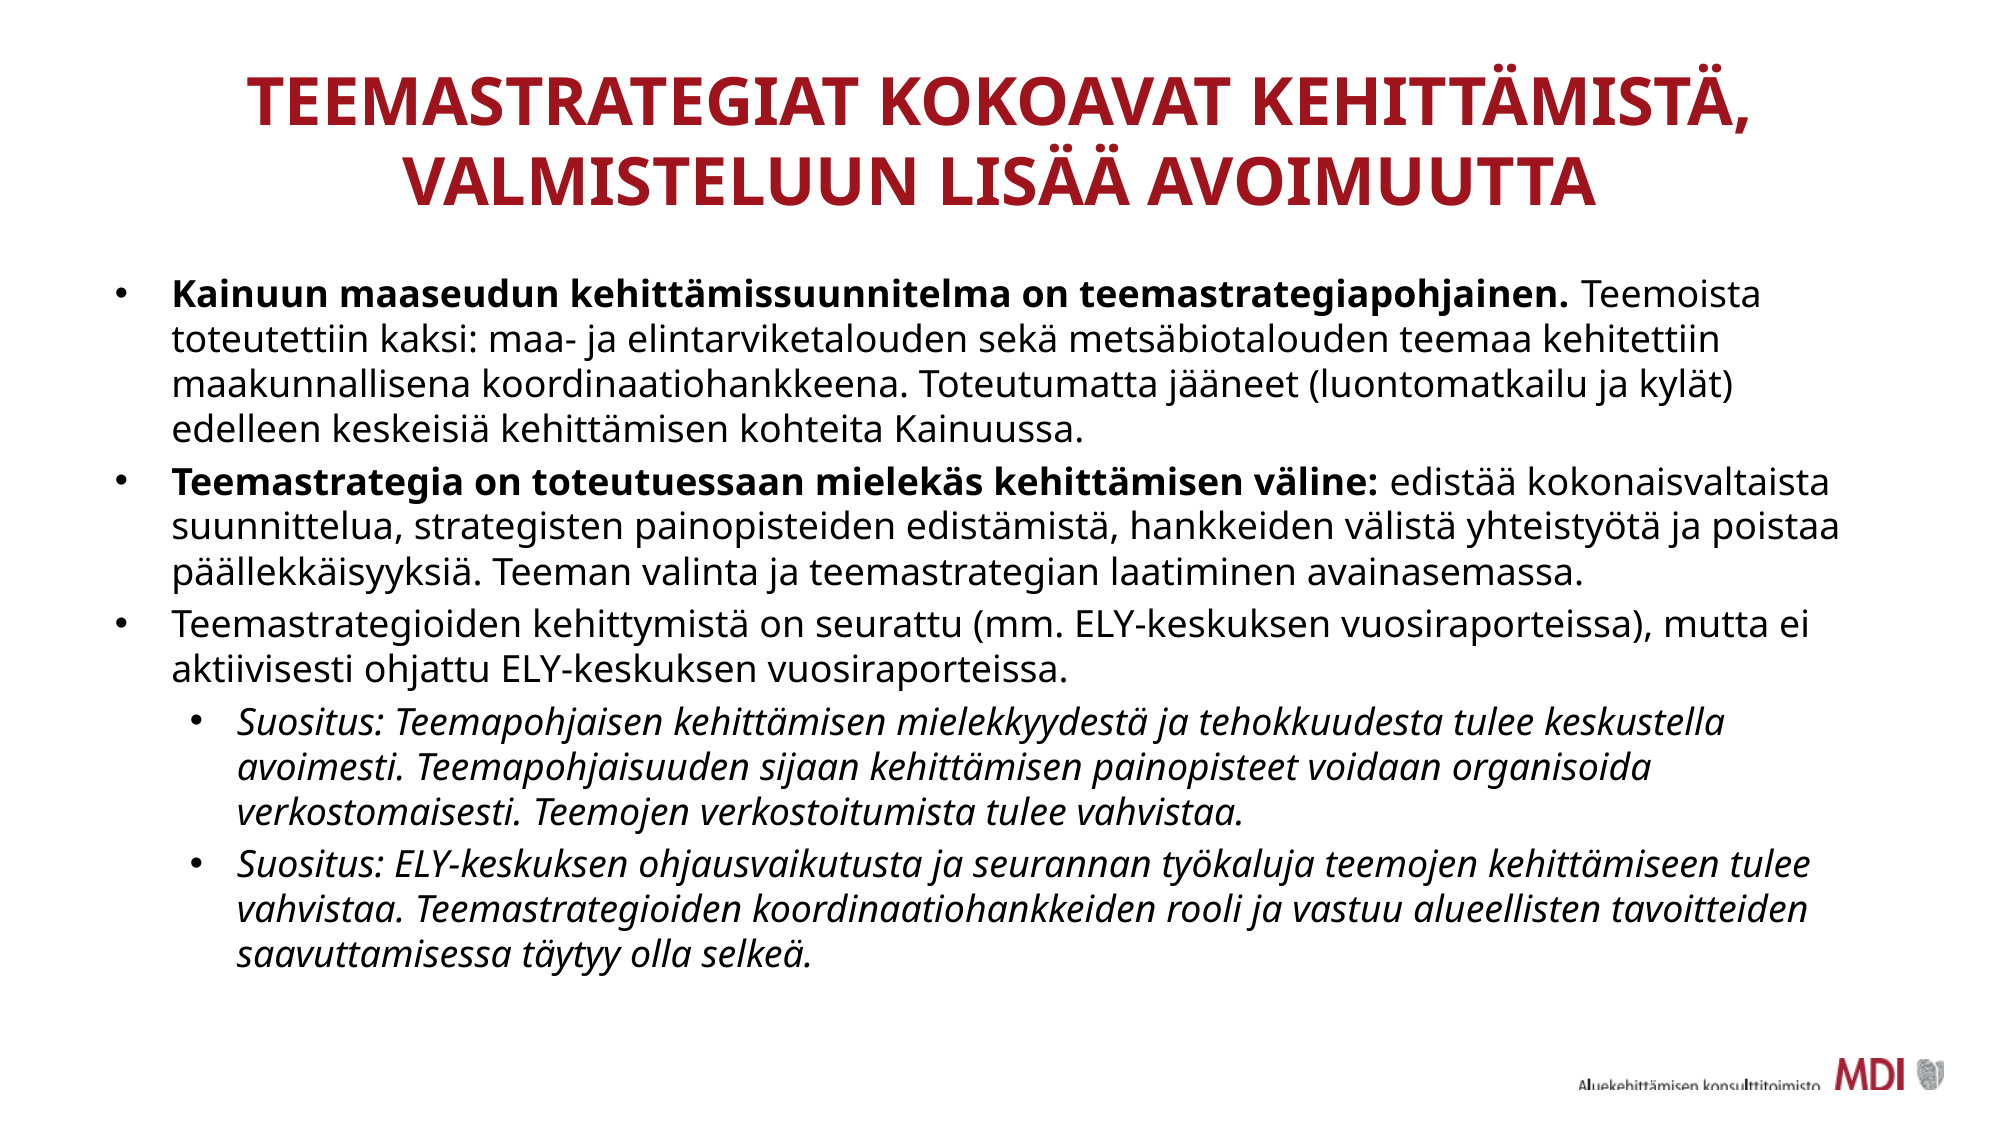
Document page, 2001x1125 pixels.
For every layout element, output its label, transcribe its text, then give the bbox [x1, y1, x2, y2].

list Kainuun maaseudun kehittämissuunnitelma on teemastrategiapohjainen. Teemoista toteutettiin kaksi: maa- ja elintarviketalouden sekä metsäbiotalouden teemaa kehitettiin maakunnallisena koordinaatiohankkeena. Toteutumatta jääneet (luontomatkailu ja kylät) edelleen keskeisiä kehittämisen kohteita Kainuussa. Teemastrategia on toteutuessaan mielekäs kehittämisen väline: edistää kokonaisvaltaista suunnittelua, strategisten painopisteiden edistämistä, hankkeiden välistä yhteistyötä ja poistaa päällekkäisyyksiä. Teeman valinta ja teemastrategian laatiminen avainasemassa. Teemastrategioiden kehittymistä on seurattu (mm. ELY-keskuksen vuosiraporteissa), mutta ei aktiivisesti ohjattu ELY-keskuksen vuosiraporteissa. Suositus: Teemapohjaisen kehittämisen mielekkyydestä ja tehokkuudesta tulee keskustella avoimesti. Teemapohjaisuuden sijaan kehittämisen painopisteet voidaan organisoida verkostomaisesti. Teemojen verkostoitumista tulee vahvistaa. Suositus: ELY-keskuksen ohjausvaikutusta ja seurannan työkaluja teemojen kehittämiseen tulee vahvistaa. Teemastrategioiden koordinaatiohankkeiden rooli ja vastuu alueellisten tavoitteiden saavuttamisessa täytyy olla selkeä. [99, 262, 1901, 1006]
title TEEMASTRATEGIAT KOKOAVAT KEHITTÄMISTÄ, VALMISTELUUN LISÄÄ AVOIMUUTTA [99, 44, 1901, 233]
